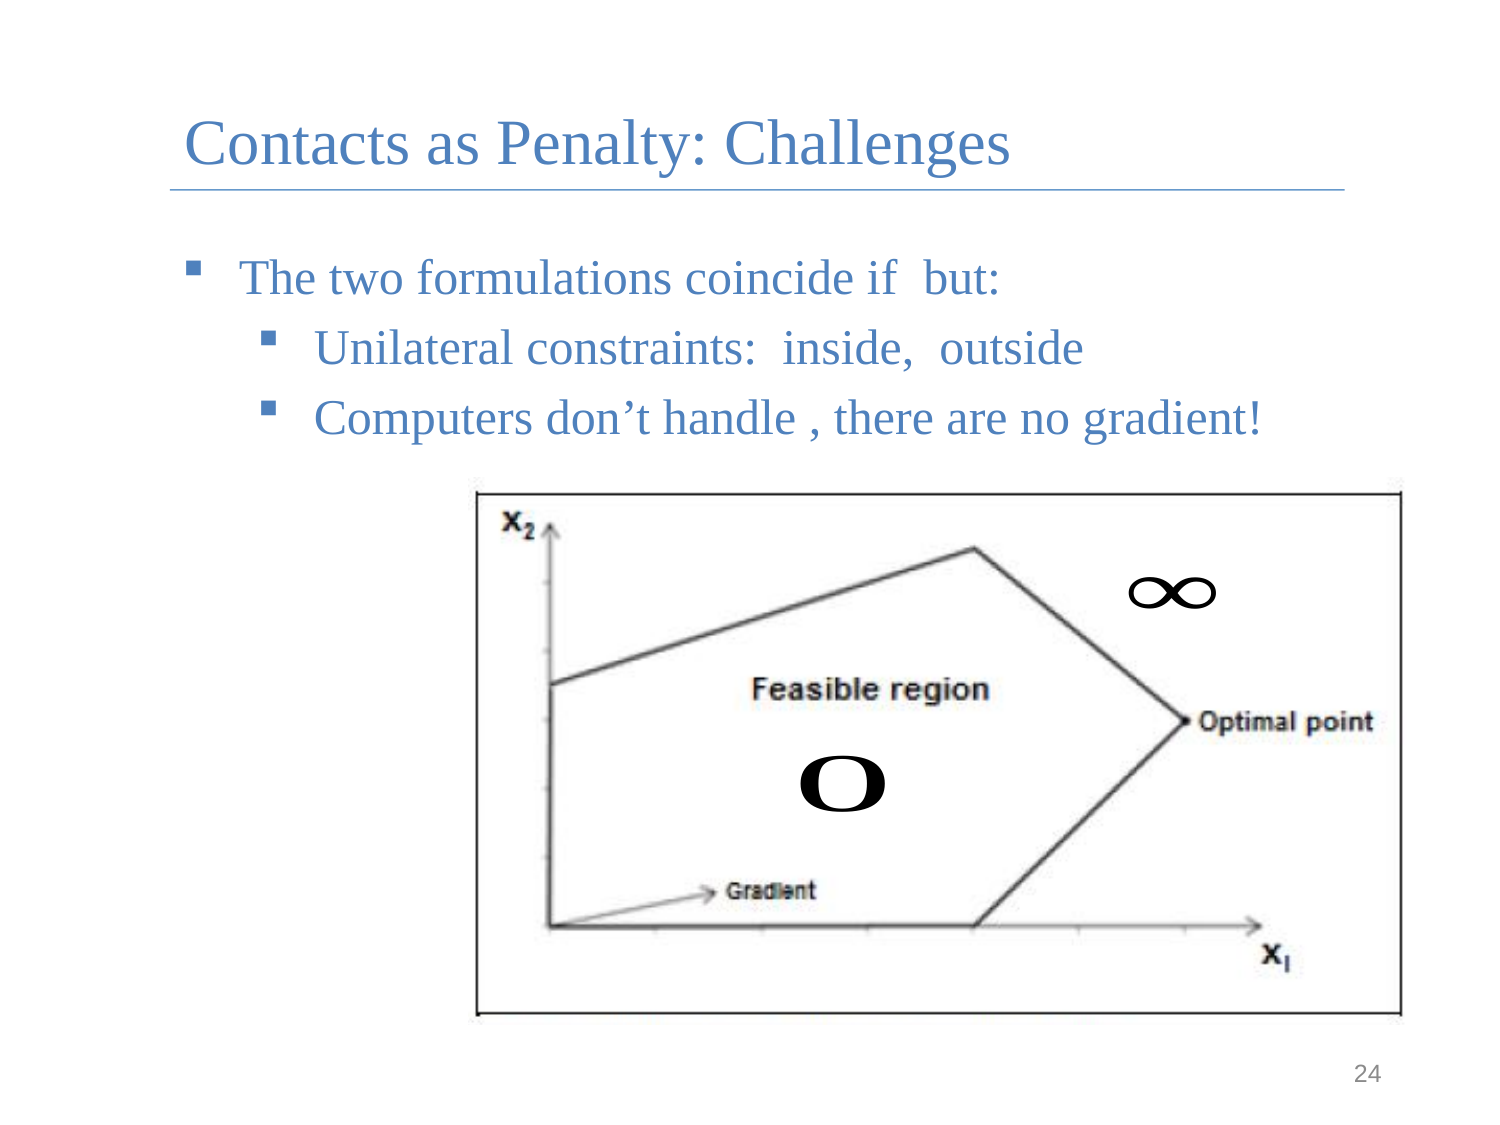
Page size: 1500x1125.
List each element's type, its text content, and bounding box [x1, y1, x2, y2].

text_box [467, 477, 1414, 1026]
title Contacts as Penalty: Challenges [169, 44, 1426, 233]
slide_number 24 [1059, 1042, 1397, 1103]
